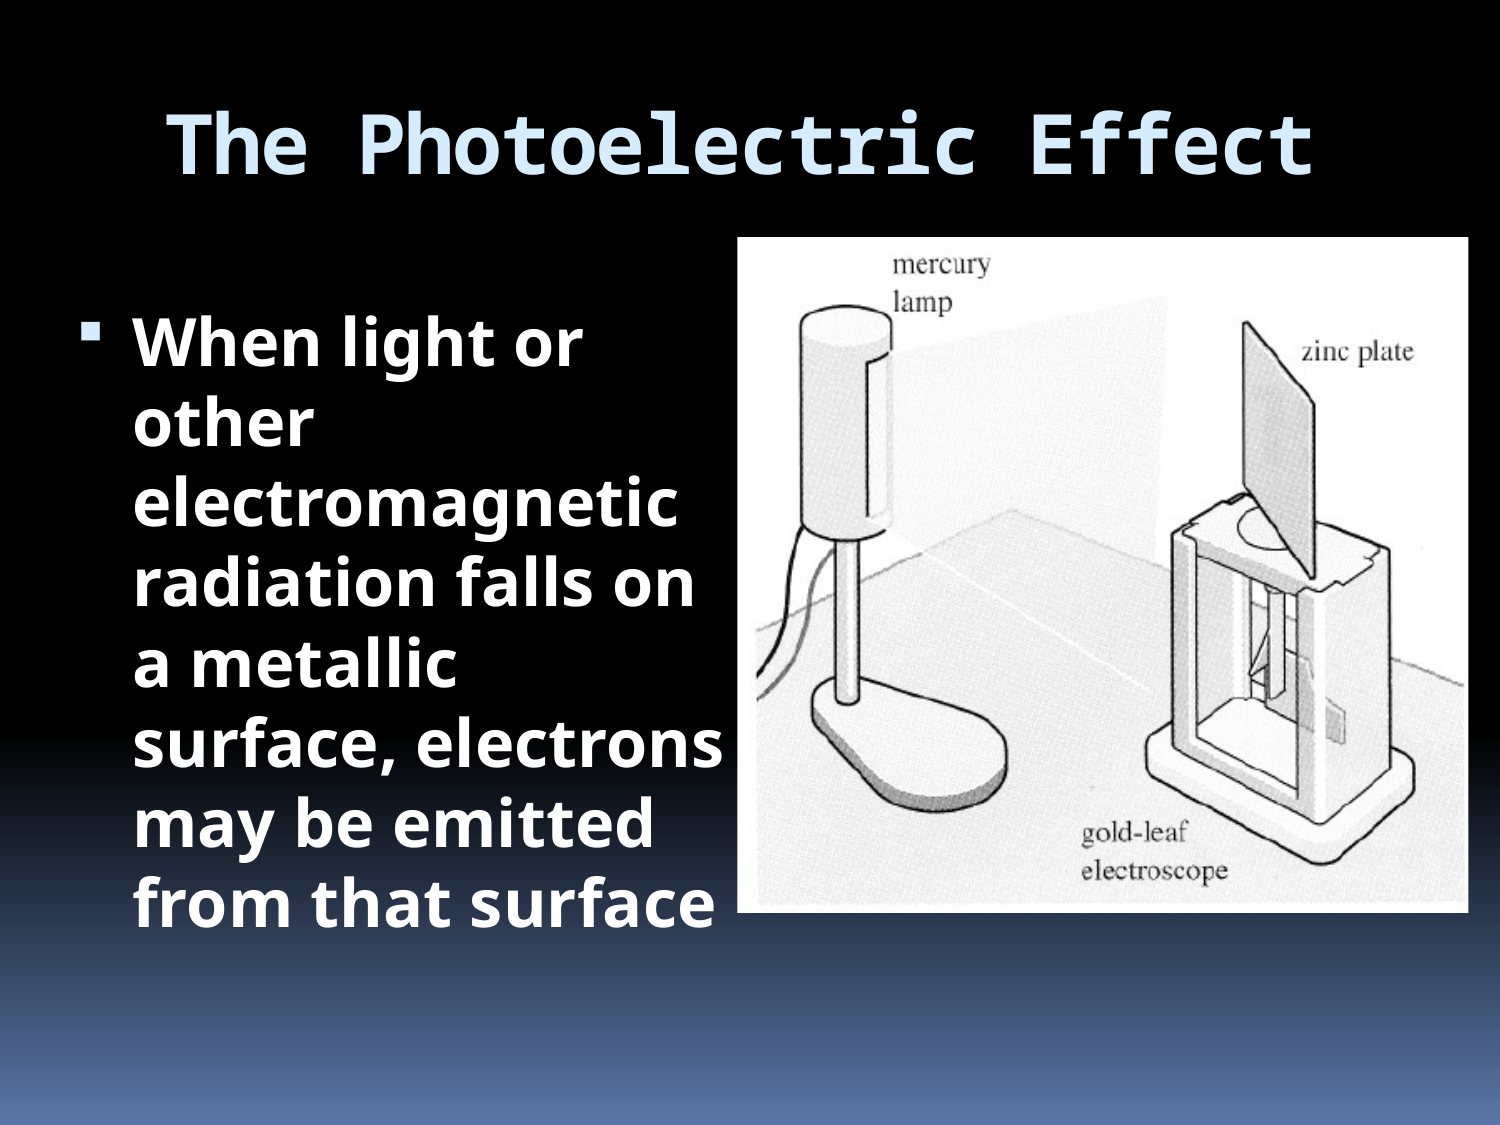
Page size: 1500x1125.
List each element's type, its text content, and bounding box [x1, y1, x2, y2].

list When light or other electromagnetic radiation falls on a metallic surface, electrons may be emitted from that surface [50, 292, 750, 1043]
picture [737, 236, 1469, 913]
title The Photoelectric Effect [150, 83, 1425, 234]
